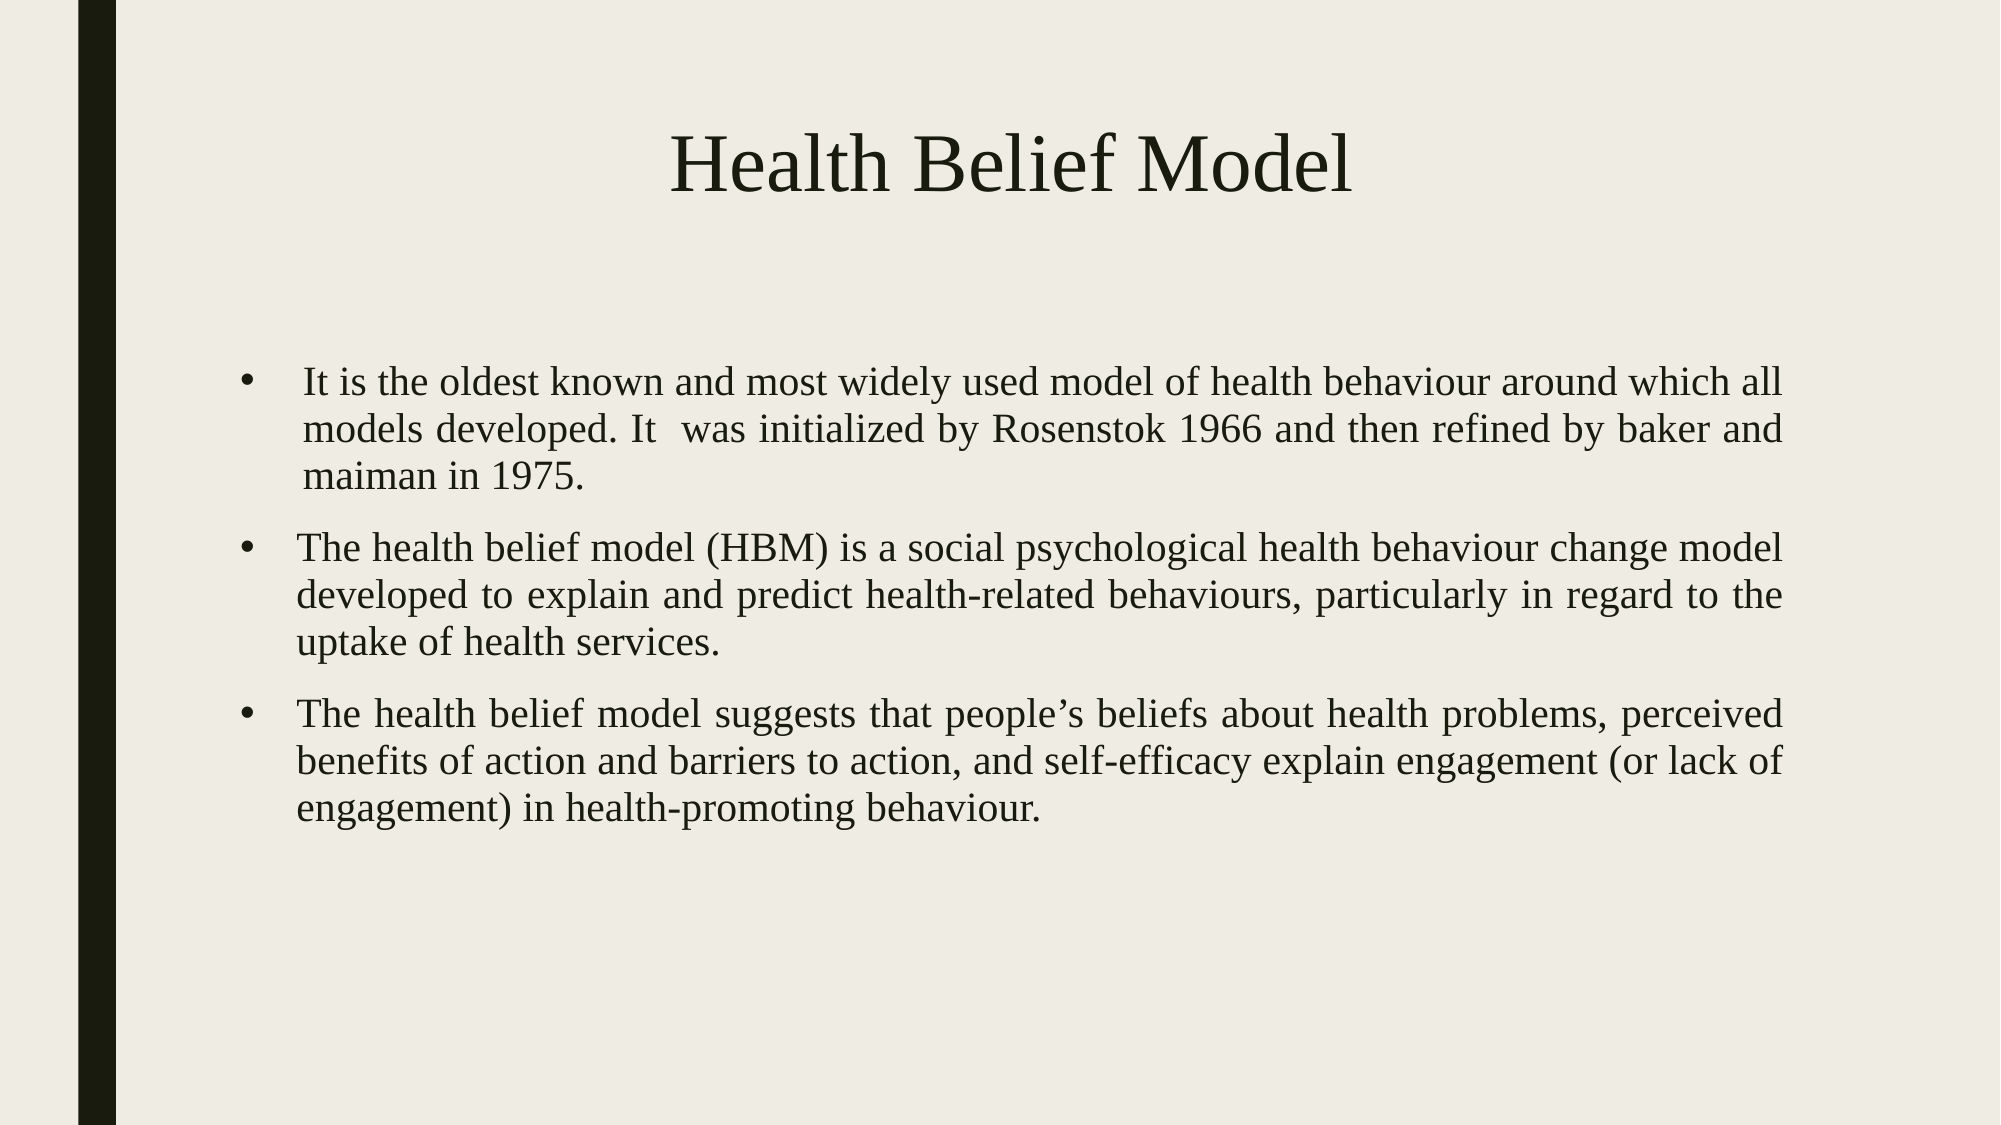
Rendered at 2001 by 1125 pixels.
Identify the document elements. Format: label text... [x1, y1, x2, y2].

list It is the oldest known and most widely used model of health behaviour around which all models developed. It was initialized by Rosenstok 1966 and then refined by baker and maiman in 1975. The health belief model (HBM) is a social psychological health behaviour change model developed to explain and predict health-related behaviours, particularly in regard to the uptake of health services. The health belief model suggests that people’s beliefs about health problems, perceived benefits of action and barriers to action, and self-efficacy explain engagement (or lack of engagement) in health-promoting behaviour. [225, 275, 1800, 963]
title Health Belief Model [225, 112, 1800, 275]
